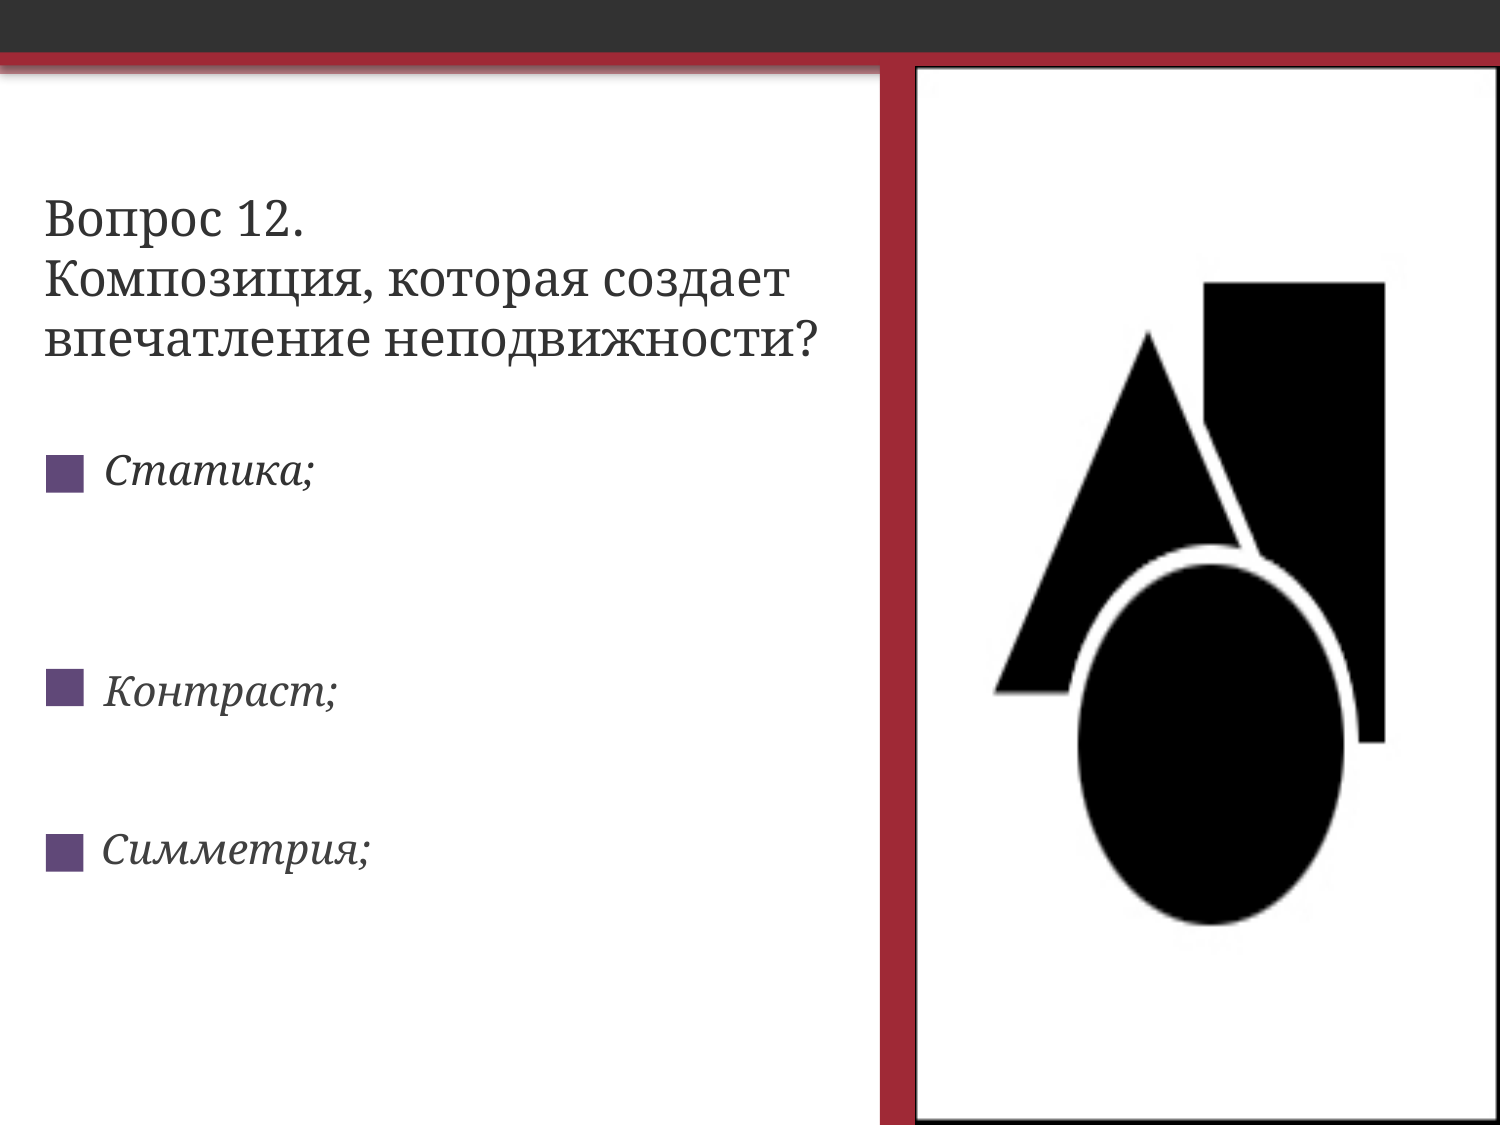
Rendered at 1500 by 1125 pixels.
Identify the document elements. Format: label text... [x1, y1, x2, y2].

list Статика; Контраст; Симметрия; [29, 385, 857, 1094]
text_box [45, 667, 85, 708]
text_box [44, 833, 85, 873]
text_box [878, 54, 1500, 1125]
picture [915, 66, 1500, 1125]
text_box [45, 454, 85, 494]
title Вопрос 12. Композиция, которая создает впечатление неподвижности? [29, 101, 857, 374]
text_box [0, 0, 1500, 54]
